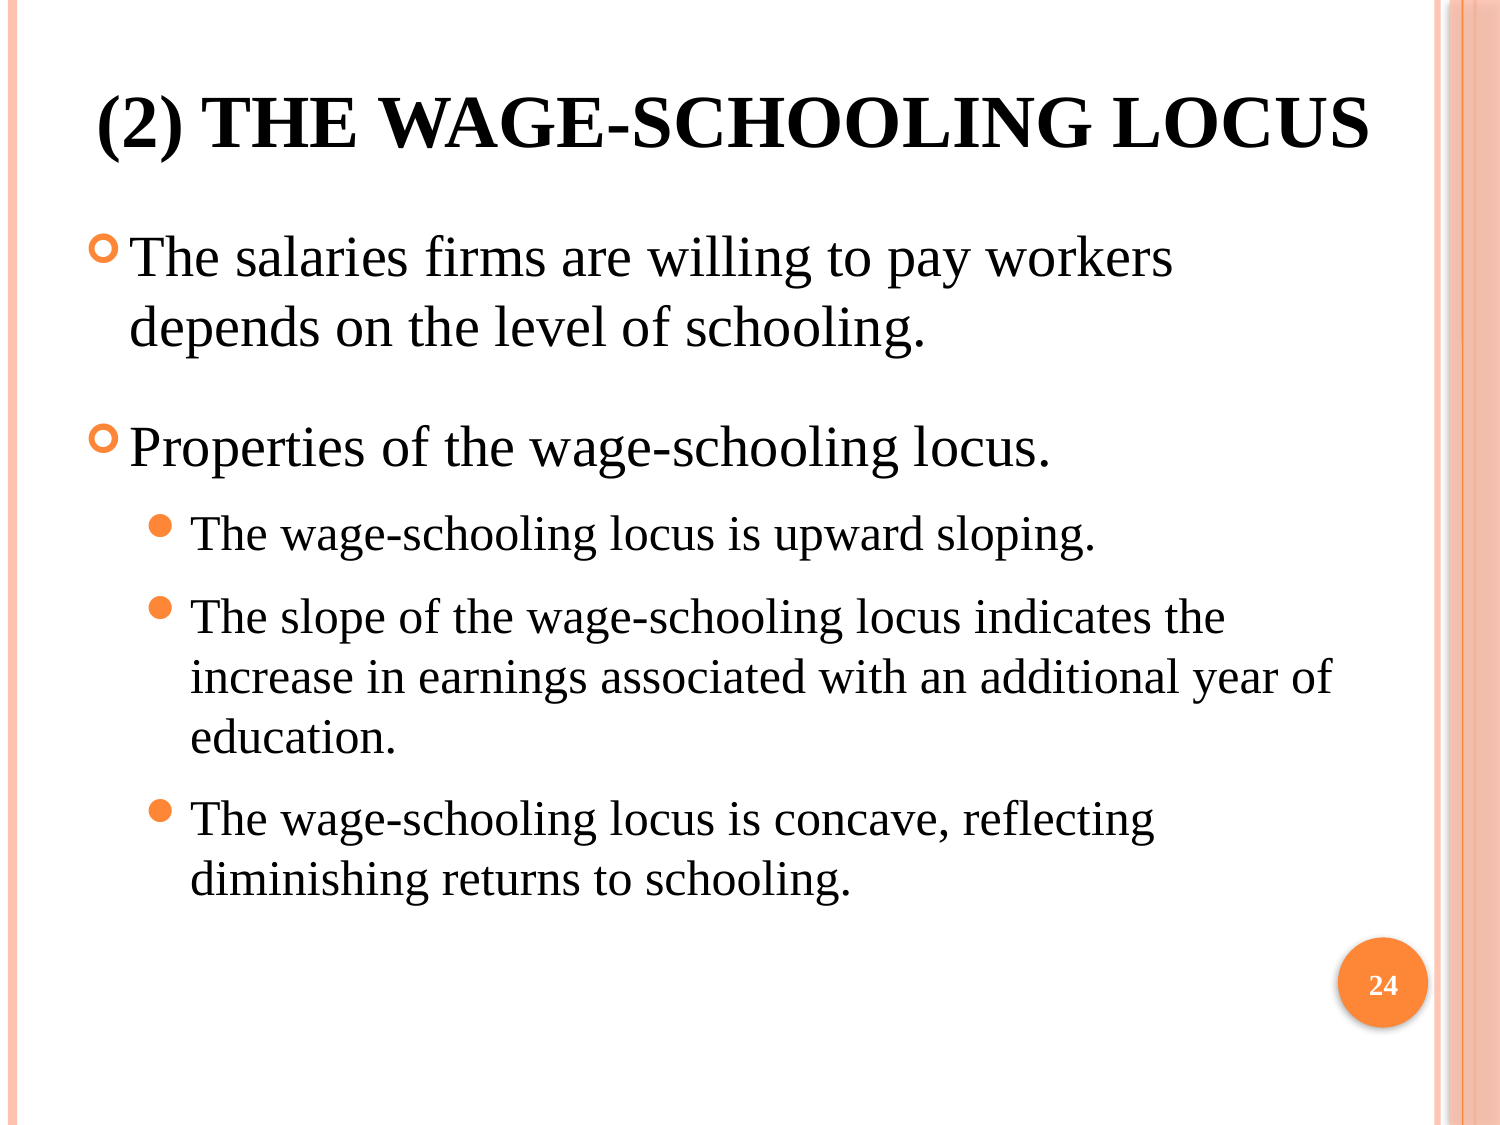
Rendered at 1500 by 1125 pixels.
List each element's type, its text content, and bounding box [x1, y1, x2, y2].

list The salaries firms are willing to pay workers depends on the level of schooling. Properties of the wage-schooling locus. The wage-schooling locus is upward sloping. The slope of the wage-schooling locus indicates the increase in earnings associated with an additional year of education. The wage-schooling locus is concave, reflecting diminishing returns to schooling. [70, 210, 1384, 1062]
slide_number 24 [1333, 940, 1434, 1026]
title (2) The Wage-Schooling Locus [82, 46, 1432, 188]
